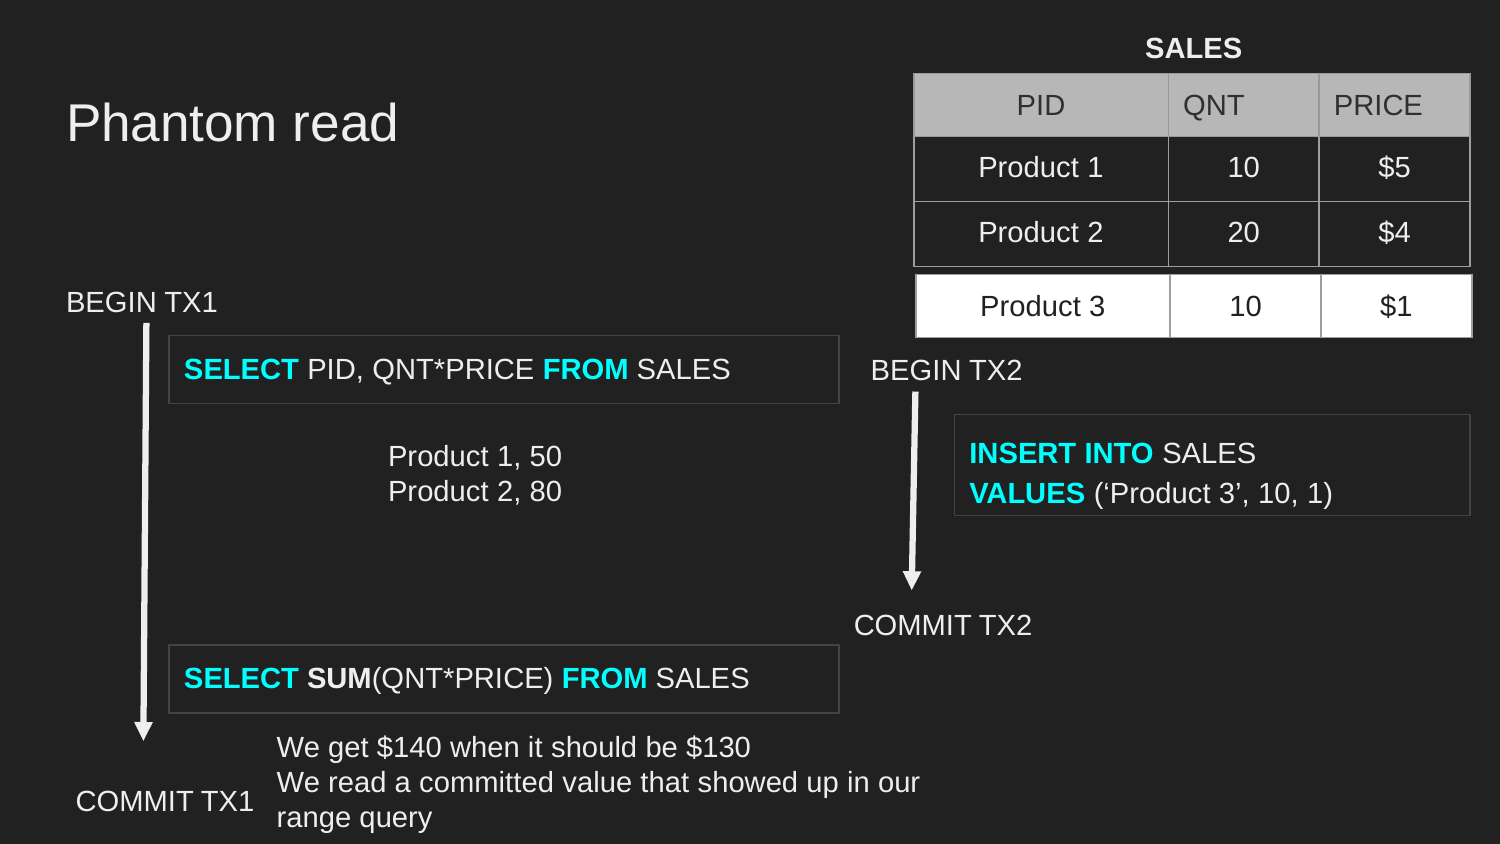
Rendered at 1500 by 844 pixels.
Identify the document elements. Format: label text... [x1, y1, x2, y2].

text_box BEGIN TX1 [51, 267, 235, 322]
table_header PID [915, 74, 1168, 136]
title Phantom read [51, 72, 624, 167]
table_header $1 [1322, 275, 1471, 337]
text_box We get $140 when it should be $130 We read a committed value that showed up in our range query [261, 713, 1008, 835]
table_header 10 [1171, 275, 1320, 337]
table_cell 20 [1169, 202, 1318, 266]
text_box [911, 391, 916, 591]
text_box Product 1, 50 Product 2, 80 [373, 421, 579, 491]
table_header PRICE [1320, 74, 1469, 136]
text_box COMMIT TX1 [60, 767, 261, 821]
table_cell $5 [1320, 137, 1469, 201]
table_cell 10 [1169, 137, 1318, 201]
table_header QNT [1169, 74, 1318, 136]
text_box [143, 322, 147, 741]
text_box SELECT PID, QNT*PRICE FROM SALES [168, 335, 839, 404]
table_cell Product 1 [915, 137, 1168, 201]
text_box COMMIT TX2 [838, 591, 1056, 645]
table_header Product 3 [917, 275, 1169, 337]
text_box BEGIN TX2 [855, 336, 1040, 390]
table_cell $4 [1320, 202, 1469, 266]
text_box INSERT INTO SALES VALUES (‘Product 3’, 10, 1) [954, 414, 1471, 516]
text_box SELECT SUM(QNT*PRICE) FROM SALES [168, 644, 839, 714]
text_box SALES [1130, 13, 1280, 68]
table_cell Product 2 [915, 202, 1168, 266]
